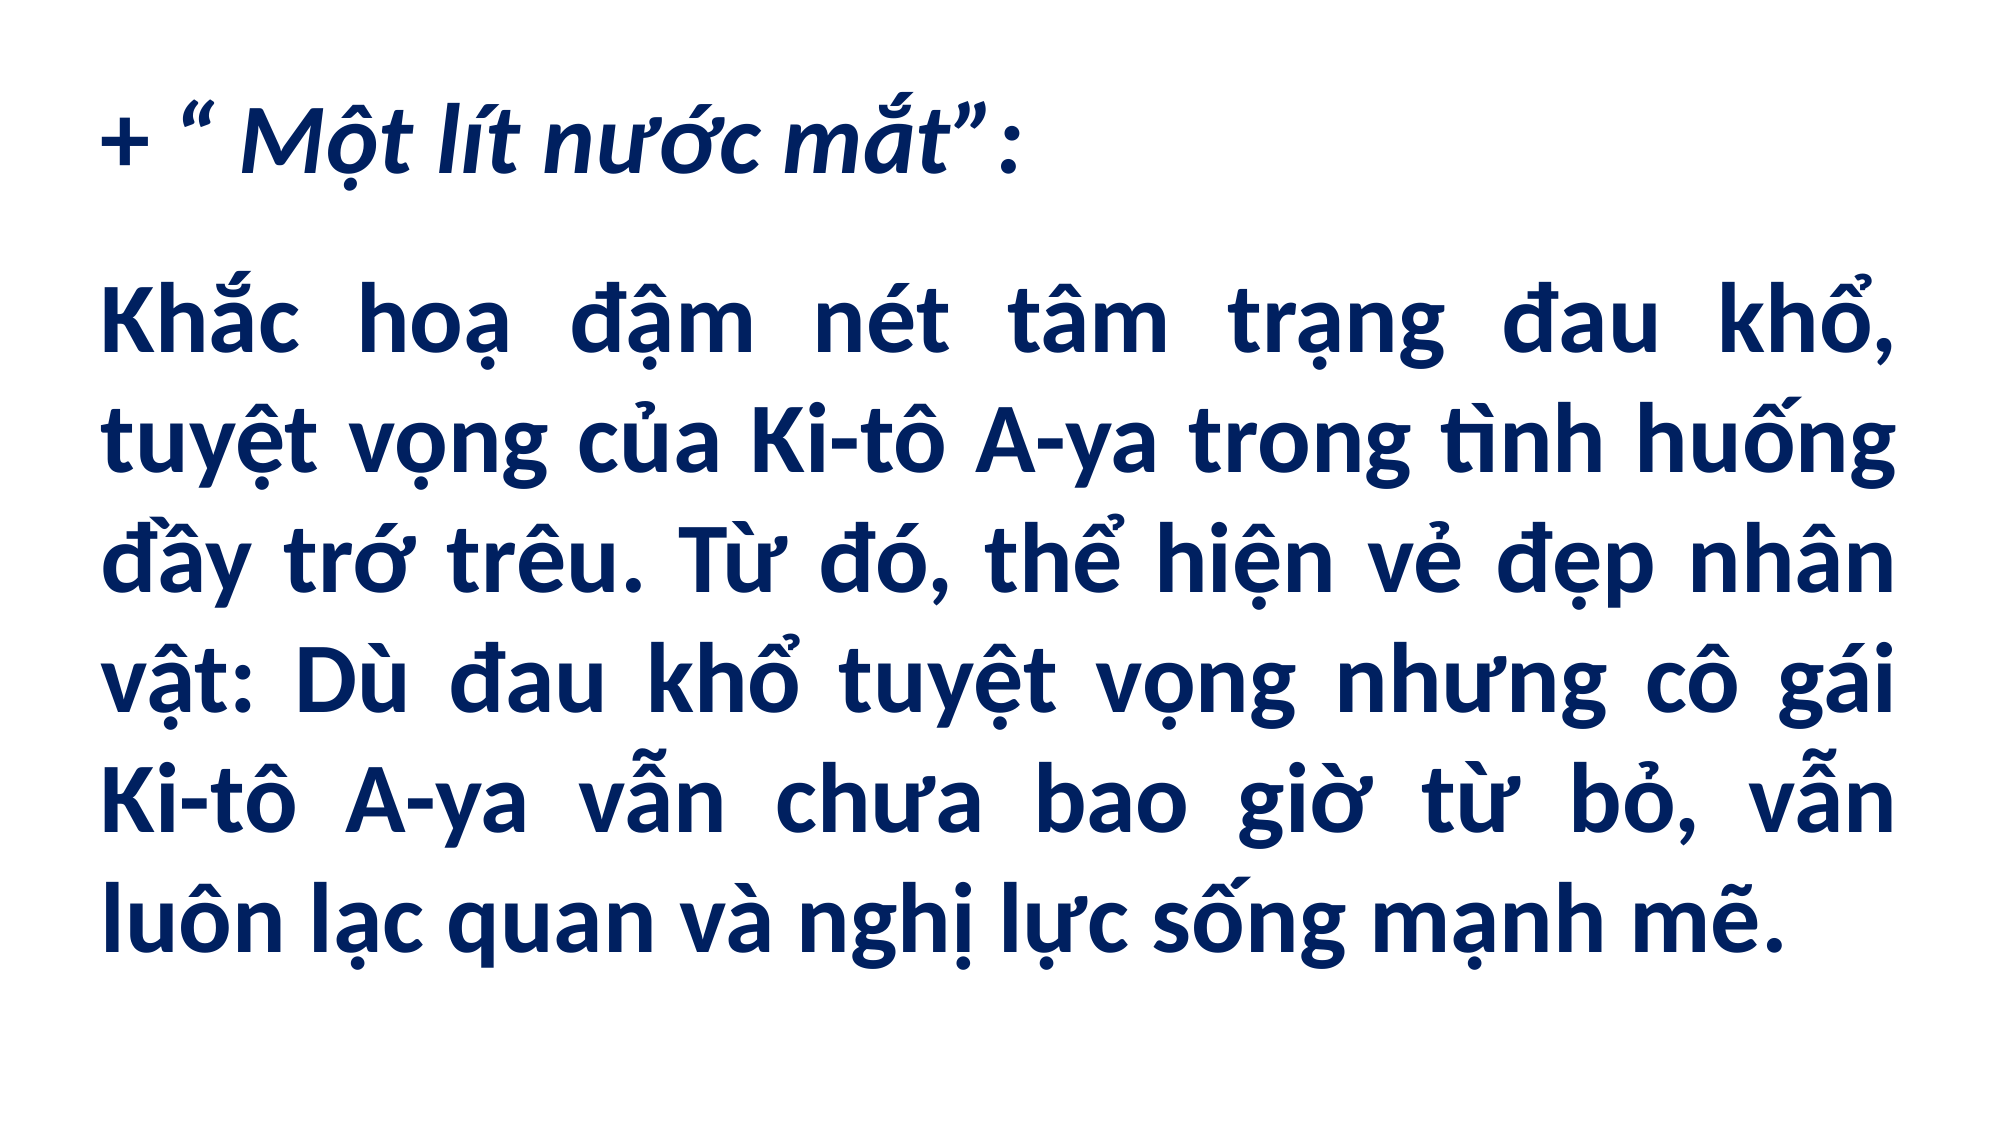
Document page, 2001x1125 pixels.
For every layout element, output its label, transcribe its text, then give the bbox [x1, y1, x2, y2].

text_box + “ Một lít nước mắt”: [85, 66, 1915, 202]
text_box Khắc hoạ đậm nét tâm trạng đau khổ, tuyệt vọng của Ki-tô A-ya trong tình huống đầy trớ trêu. Từ đó, thể hiện vẻ đẹp nhân vật: Dù đau khổ tuyệt vọng nhưng cô gái Ki-tô A-ya vẫn chưa bao giờ từ bỏ, vẫn luôn lạc quan và nghị lực sống mạnh mẽ. [85, 245, 1915, 980]
